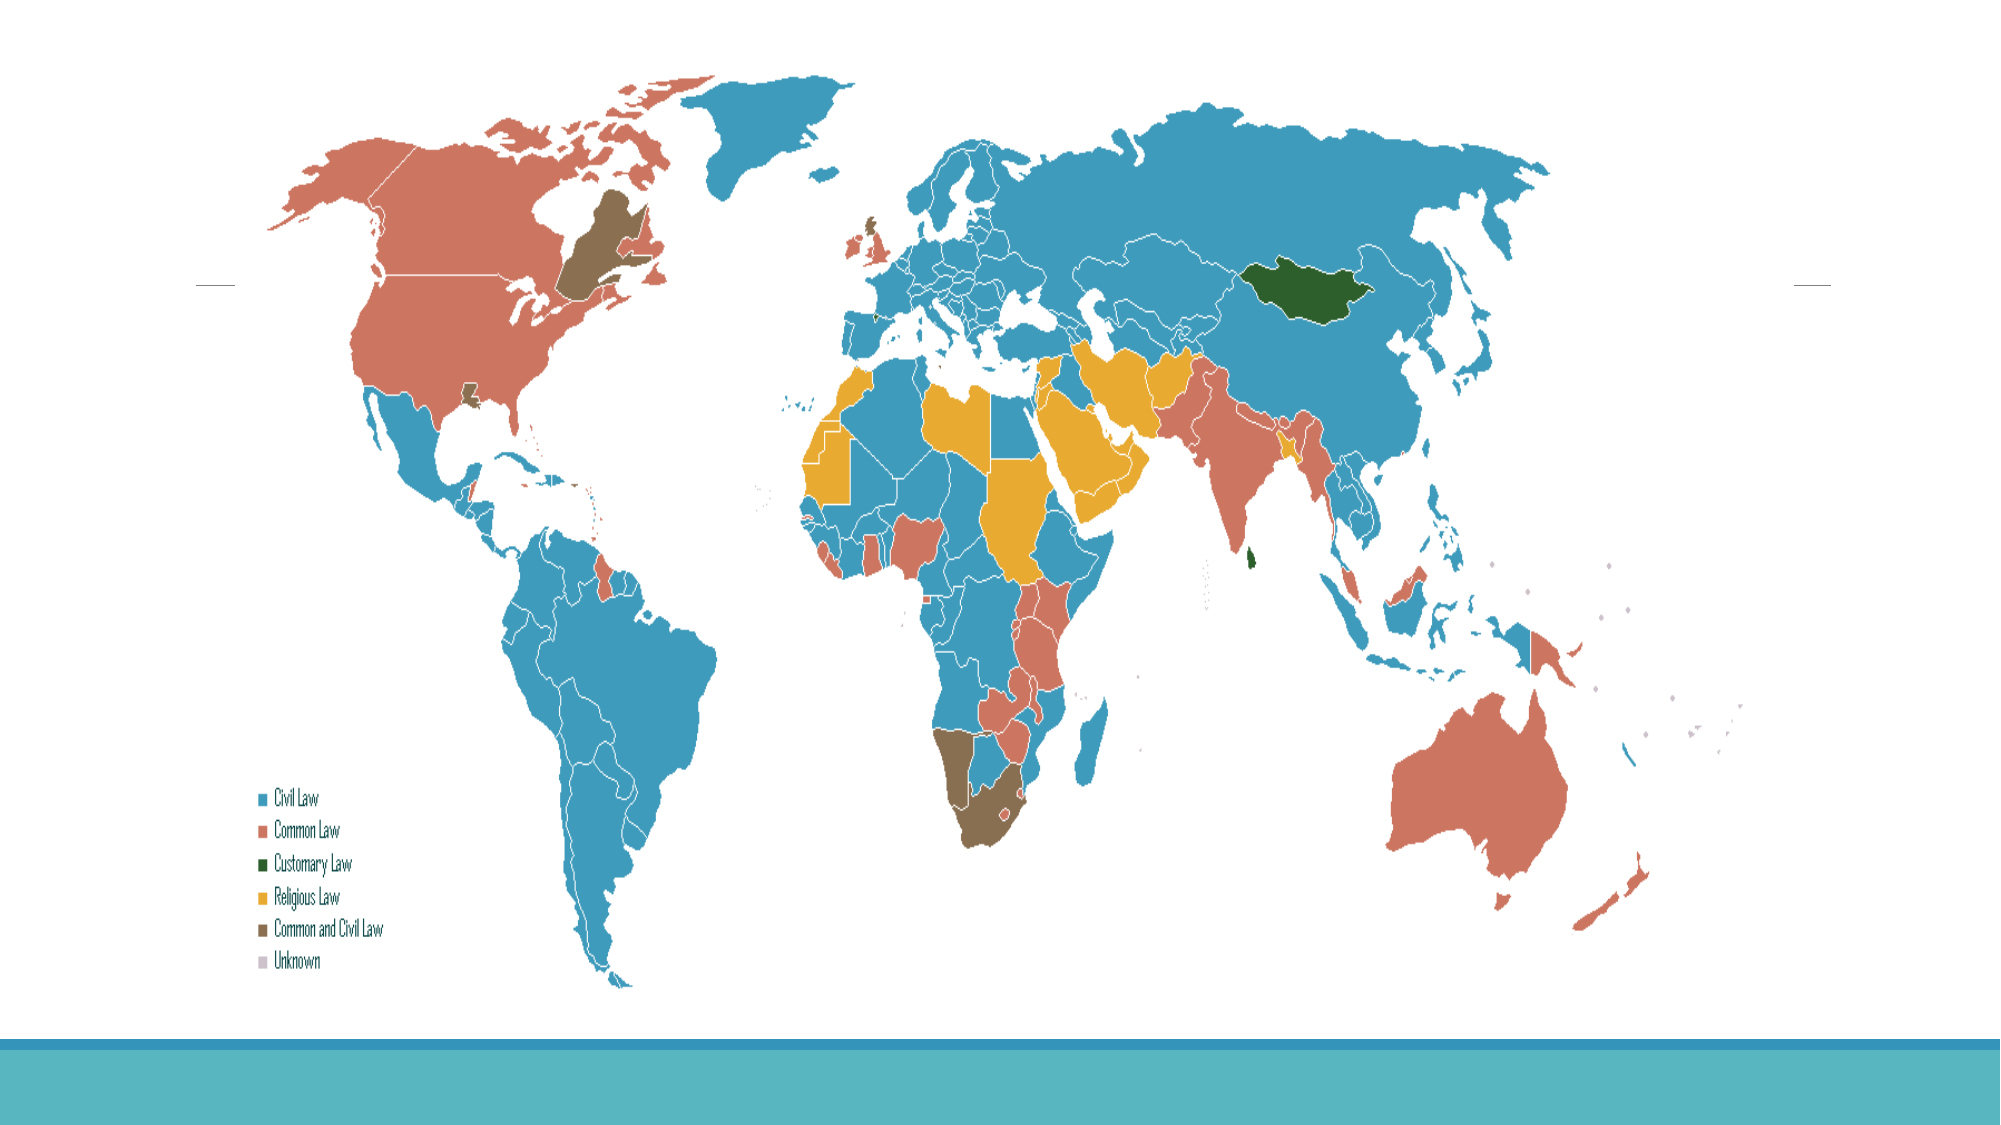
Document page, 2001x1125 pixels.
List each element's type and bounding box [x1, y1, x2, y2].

list [235, 62, 1794, 1016]
